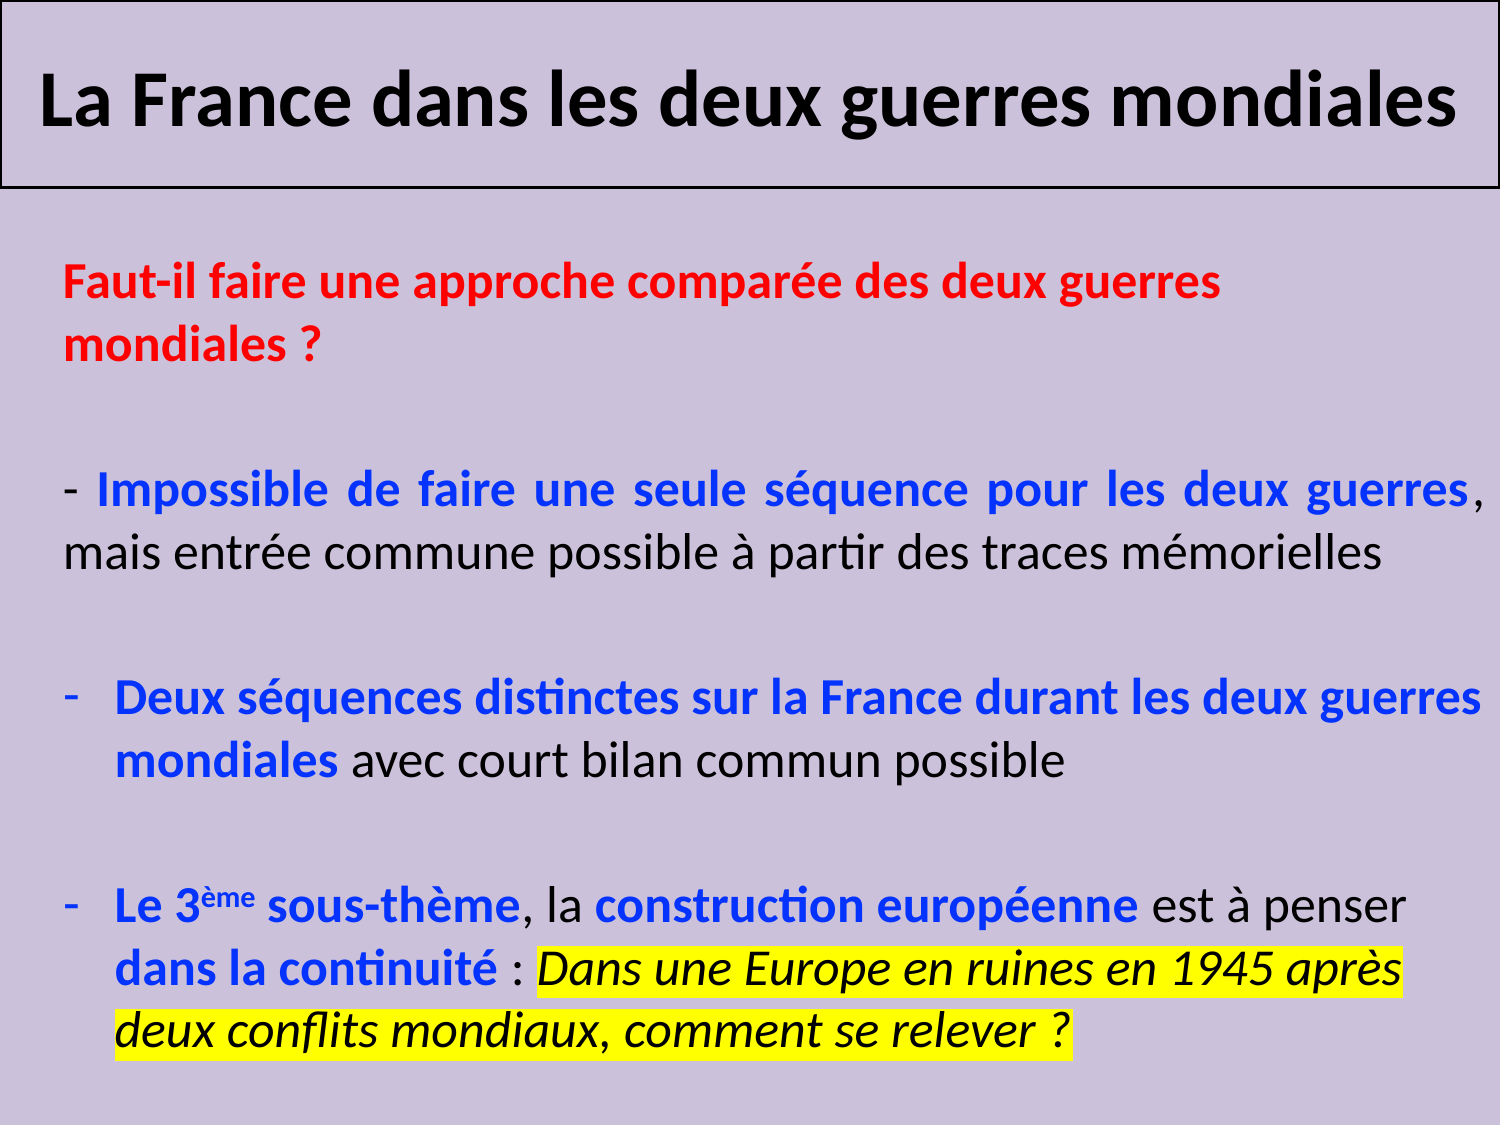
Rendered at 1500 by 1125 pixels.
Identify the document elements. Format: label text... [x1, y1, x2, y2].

list Faut-il faire une approche comparée des deux guerres mondiales ? - Impossible de faire une seule séquence pour les deux guerres, mais entrée commune possible à partir des traces mémorielles Deux séquences distinctes sur la France durant les deux guerres mondiales avec court bilan commun possible Le 3ème sous-thème, la construction européenne est à penser dans la continuité : Dans une Europe en ruines en 1945 après deux conflits mondiaux, comment se relever ? [48, 239, 1500, 1072]
title La France dans les deux guerres mondiales [0, 0, 1500, 188]
